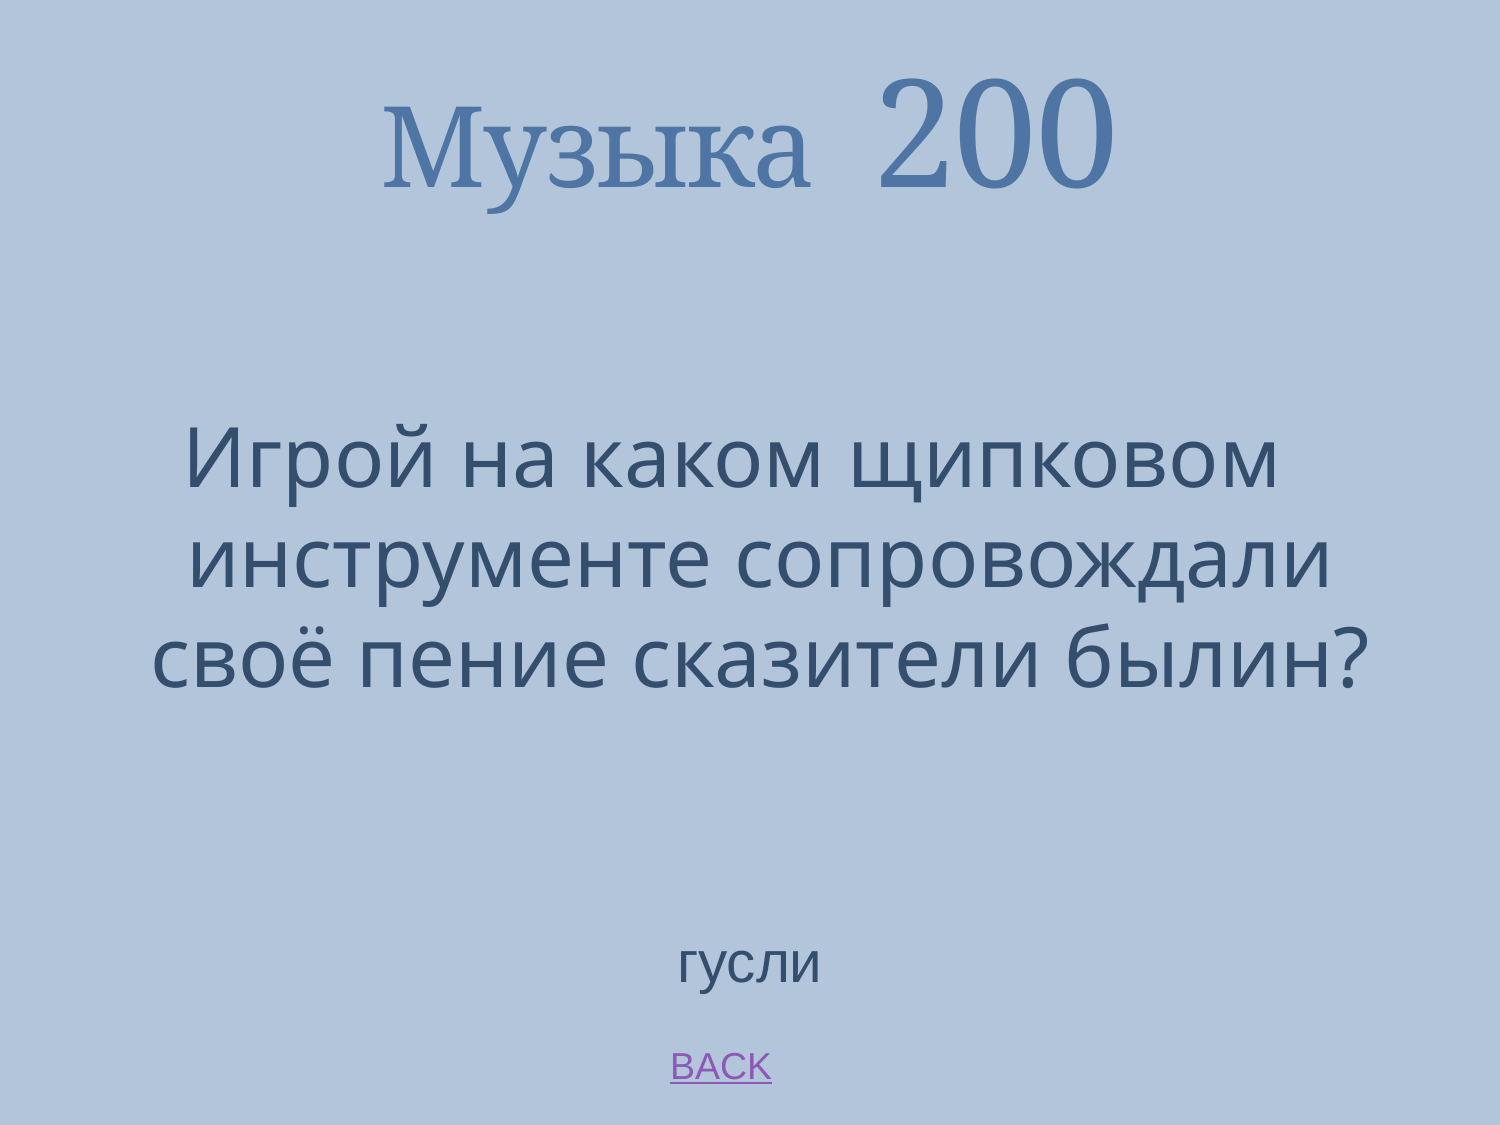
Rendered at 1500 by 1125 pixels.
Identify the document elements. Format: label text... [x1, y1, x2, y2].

text_box гусли [0, 916, 1500, 1002]
text_box BACK [655, 1034, 809, 1095]
title Музыка 200 [0, 0, 1500, 225]
text_box Игрой на каком щипковом инструменте сопровождали своё пение сказители былин? [41, 397, 1424, 823]
